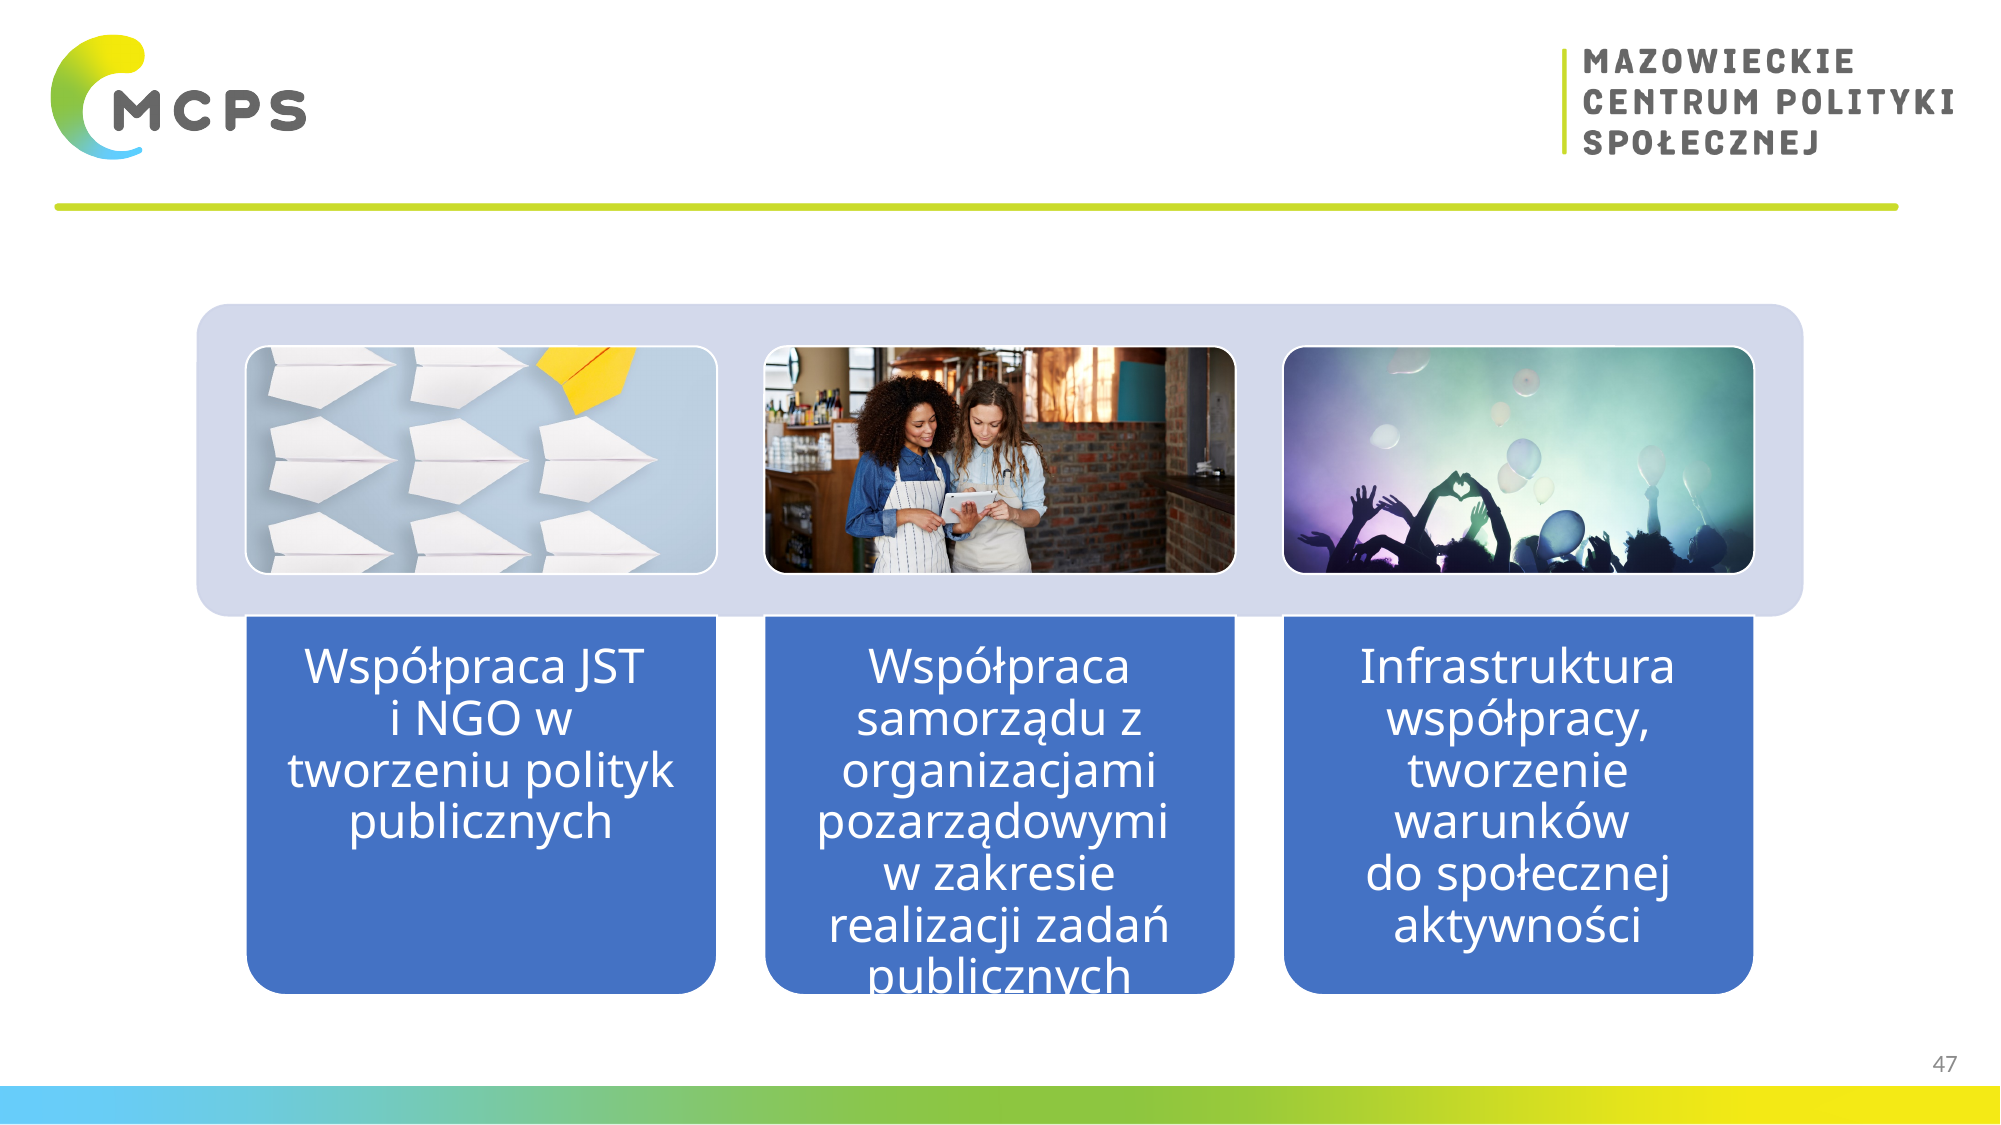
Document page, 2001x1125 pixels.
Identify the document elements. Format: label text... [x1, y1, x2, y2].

picture [0, 0, 2000, 236]
slide_number 47 [1853, 1019, 1974, 1086]
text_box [197, 304, 1803, 995]
picture [0, 1086, 2000, 1125]
